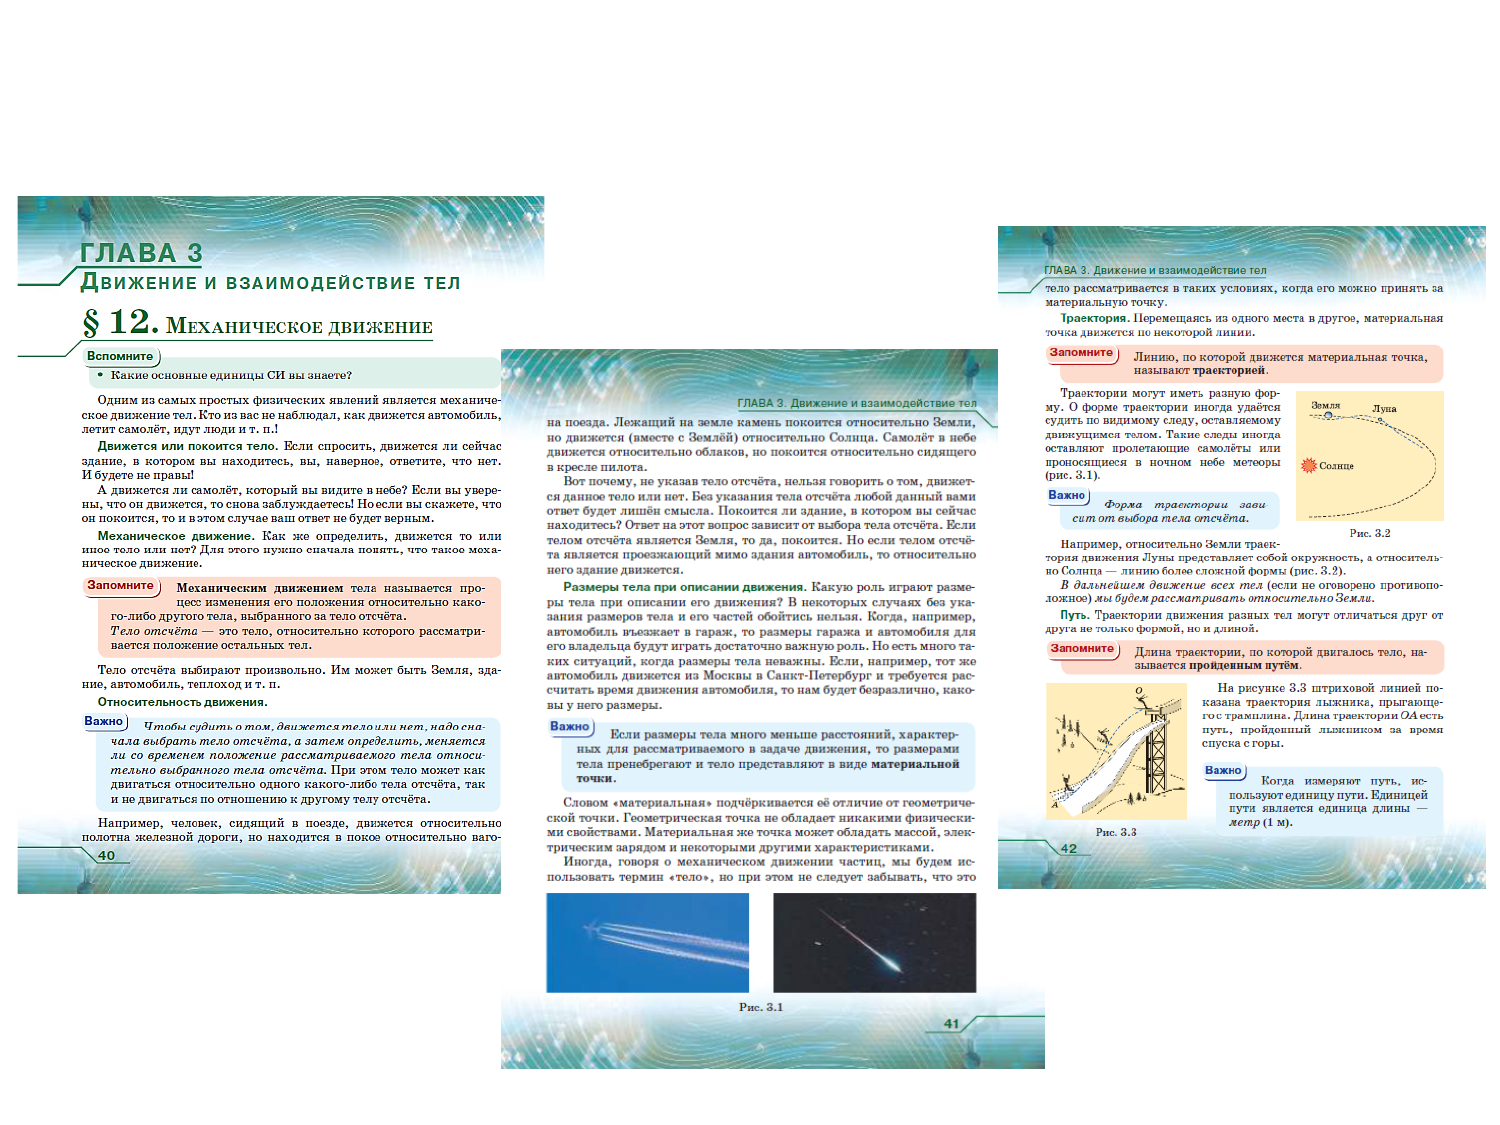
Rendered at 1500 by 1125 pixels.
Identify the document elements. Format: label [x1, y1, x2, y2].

picture [17, 195, 1486, 1069]
